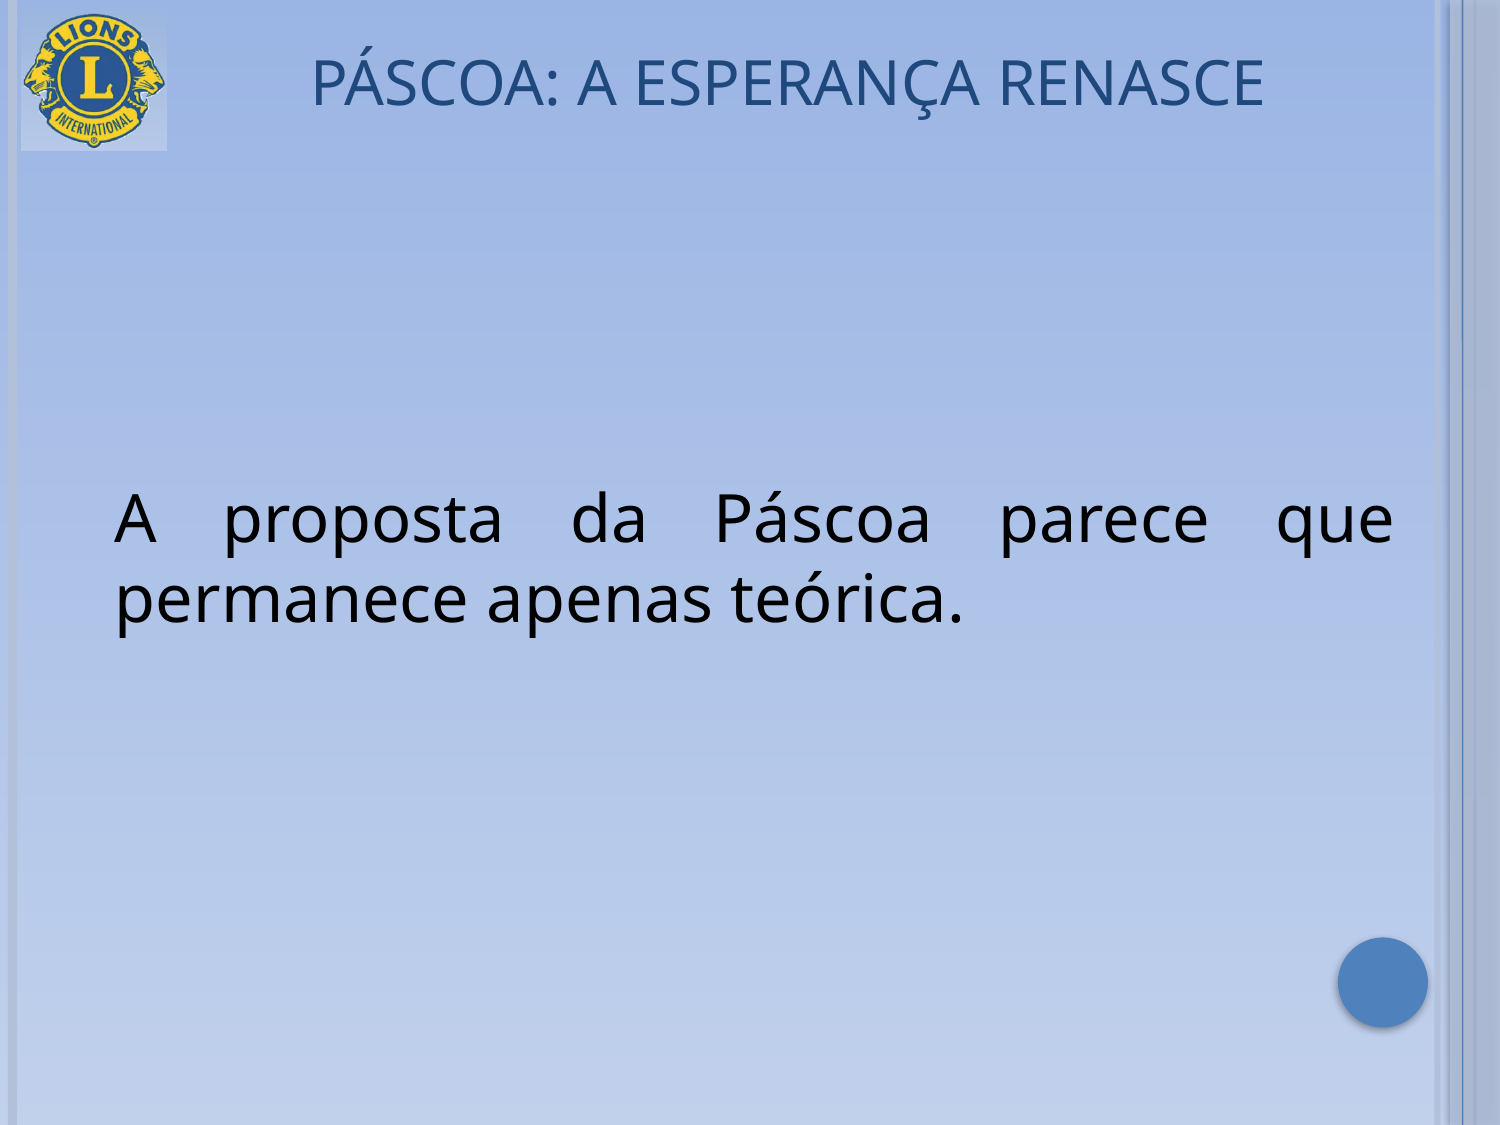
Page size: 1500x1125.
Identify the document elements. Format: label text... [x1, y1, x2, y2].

title PÁSCOA: A ESPERANÇA RENASCE [166, 0, 1412, 126]
list A proposta da Páscoa parece que permanece apenas teórica. [100, 468, 1412, 906]
picture [20, 11, 167, 152]
